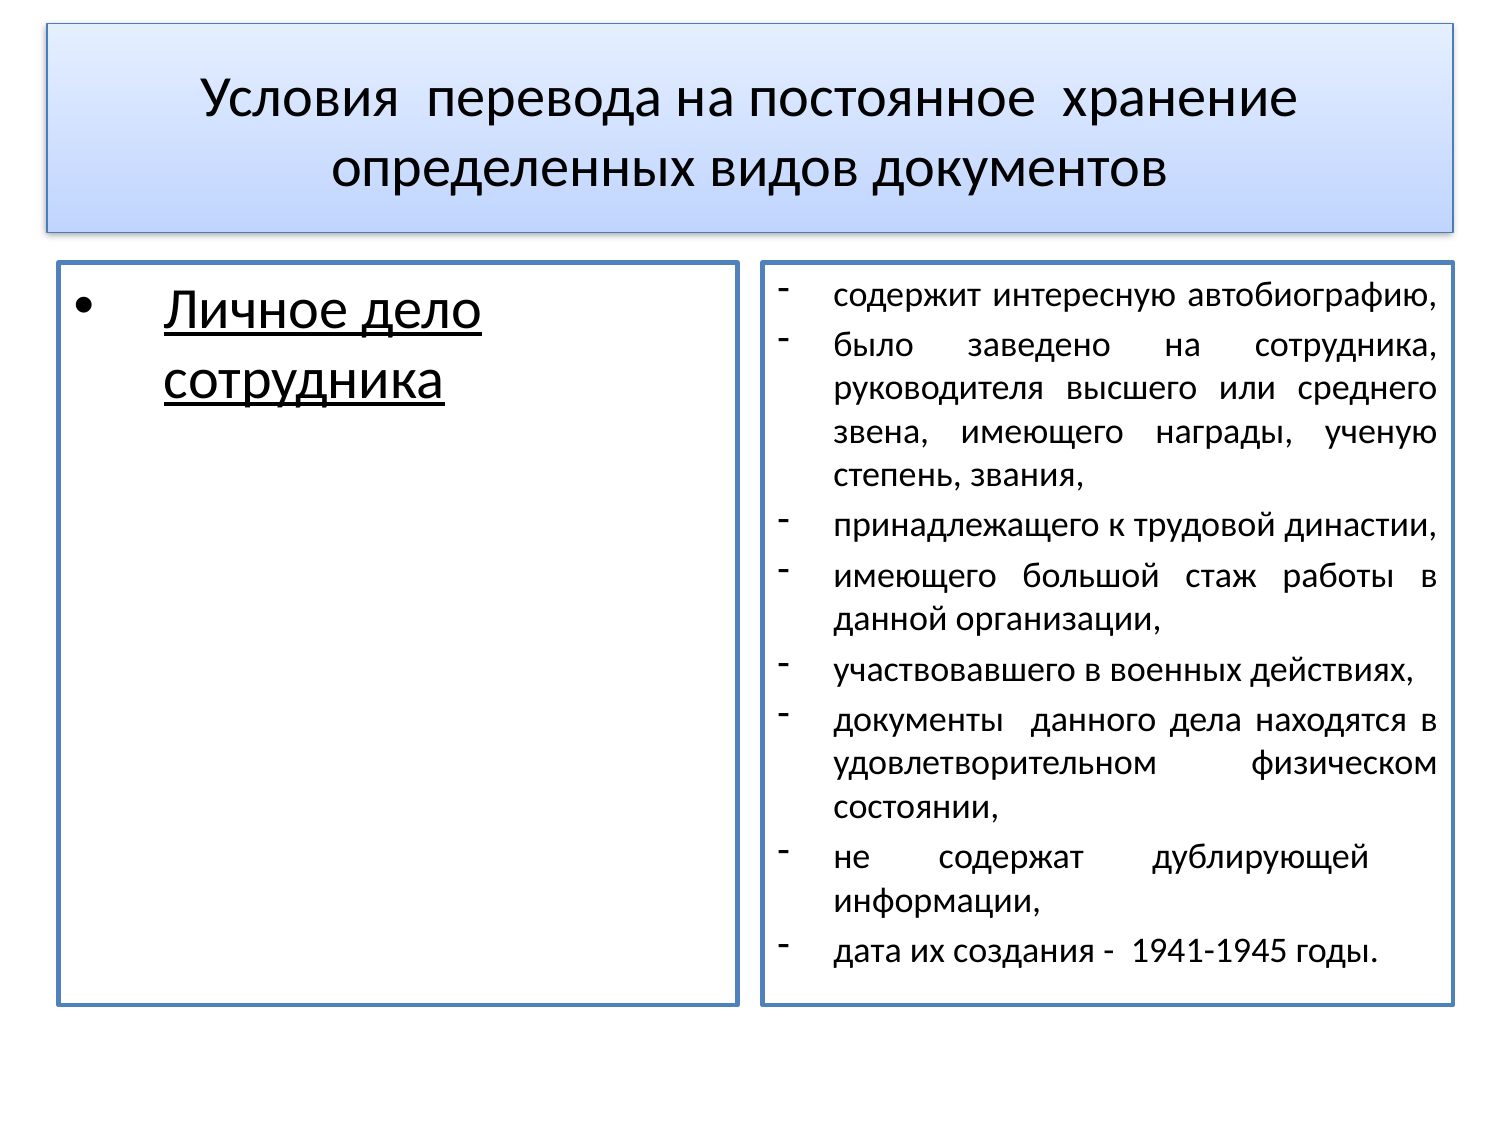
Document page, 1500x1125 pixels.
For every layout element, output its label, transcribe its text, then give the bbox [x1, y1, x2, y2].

list содержит интересную автобиографию, было заведено на сотрудника, руководителя высшего или среднего звена, имеющего награды, ученую степень, звания, принадлежащего к трудовой династии, имеющего большой стаж работы в данной организации, участвовавшего в военных действиях, документы данного дела находятся в удовлетворительном физическом состоянии, не содержат дублирующей информации, дата их создания - 1941-1945 годы. [760, 260, 1455, 1007]
list Личное дело сотрудника [56, 260, 740, 1007]
title Условия перевода на постоянное хранение определенных видов документов [46, 23, 1454, 233]
